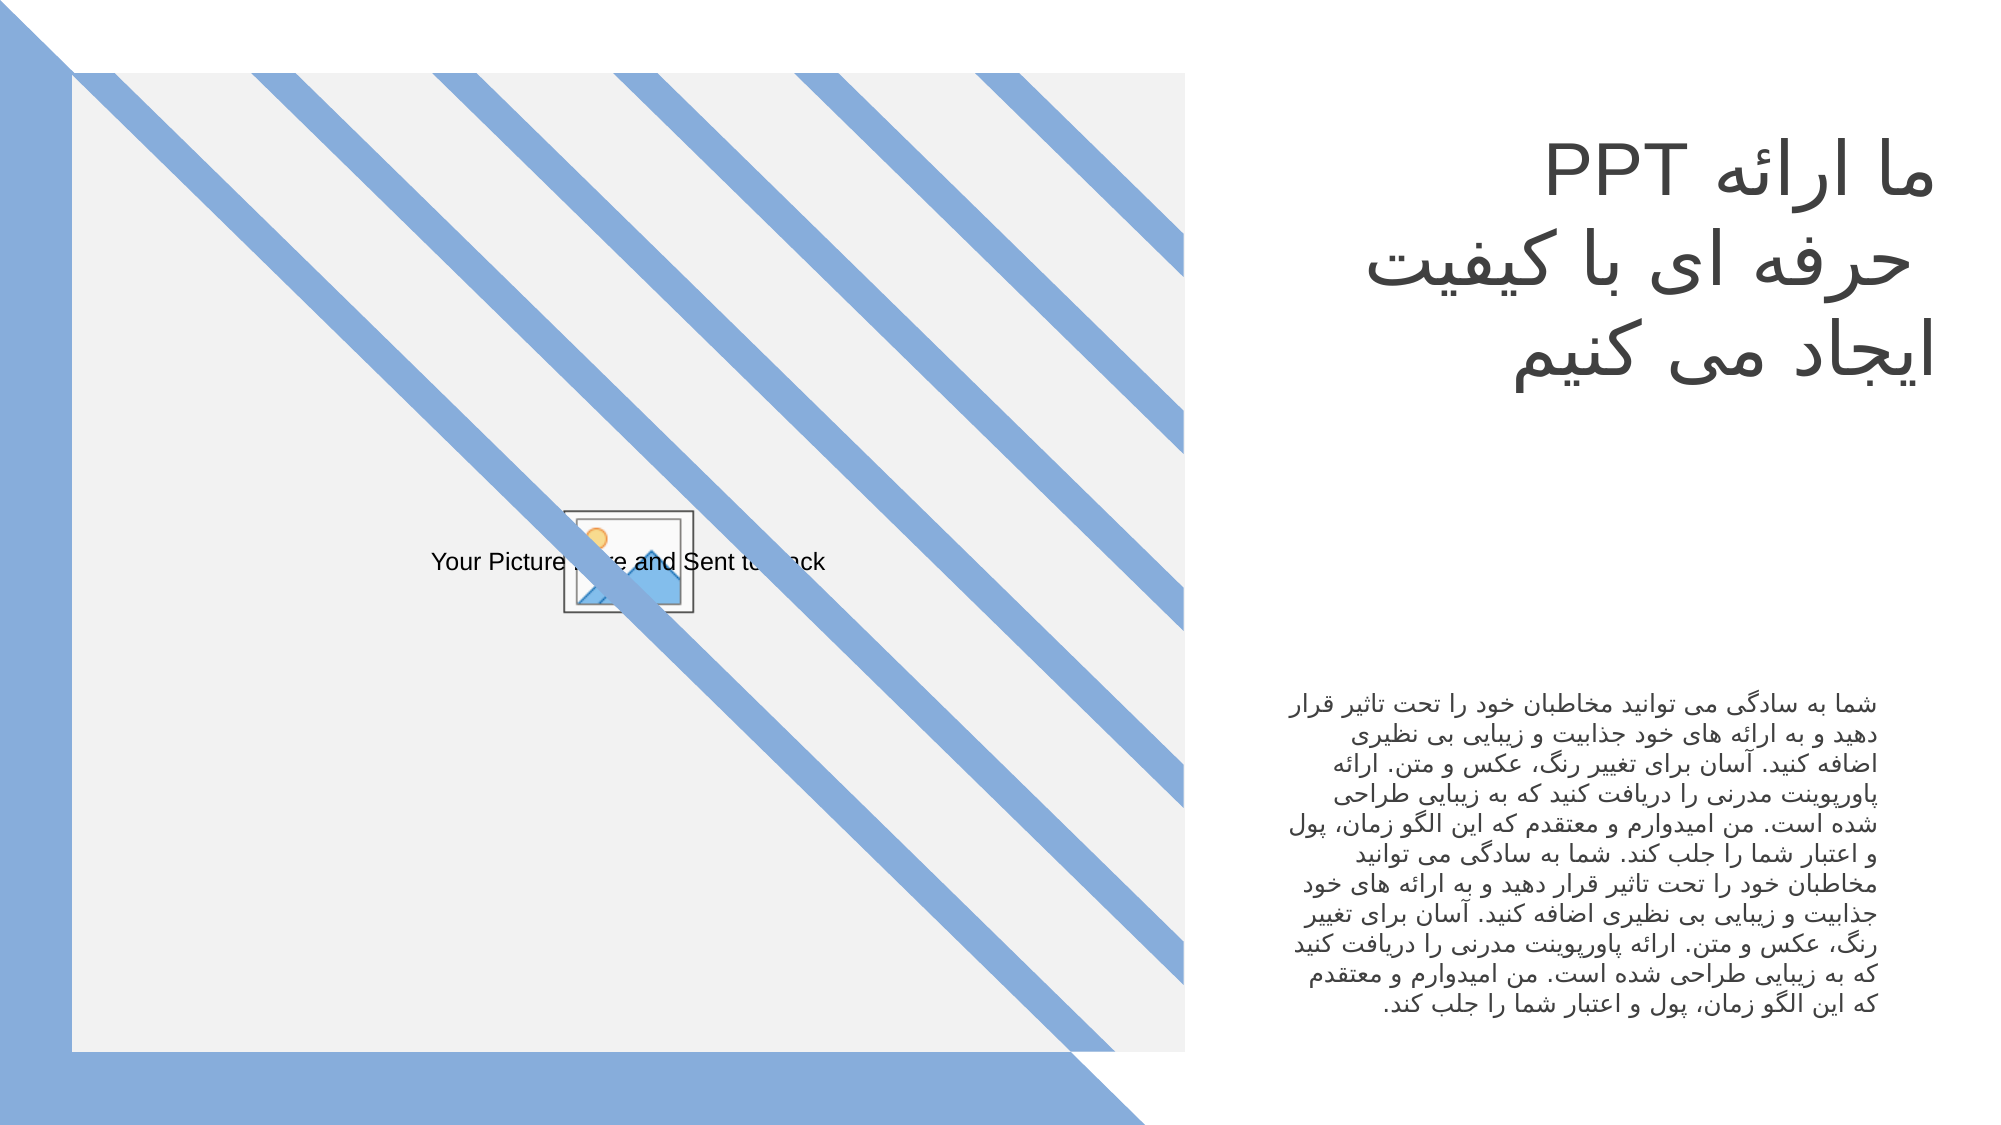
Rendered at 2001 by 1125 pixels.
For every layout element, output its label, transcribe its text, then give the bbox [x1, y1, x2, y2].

picture [71, 73, 1186, 1052]
text_box ما ارائه PPT حرفه ای با کیفیت ایجاد می کنیم [1286, 119, 1945, 390]
text_box شما به سادگی می توانید مخاطبان خود را تحت تاثیر قرار دهید و به ارائه های خود جذابیت و زیبایی بی نظیری اضافه کنید. آسان برای تغییر رنگ، عکس و متن. ارائه پاورپوینت مدرنی را دریافت کنید که به زیبایی طراحی شده است. من امیدوارم و معتقدم که این الگو زمان، پول و اعتبار شما را جلب کند. شما به سادگی می توانید مخاطبان خود را تحت تاثیر قرار دهید و به ارائه های خود جذابیت و زیبایی بی نظیری اضافه کنید. آسان برای تغییر رنگ، عکس و متن. ارائه پاورپوینت مدرنی را دریافت کنید که به زیبایی طراحی شده است. من امیدوارم و معتقدم که این الگو زمان، پول و اعتبار شما را جلب کند. [1271, 680, 1894, 1025]
